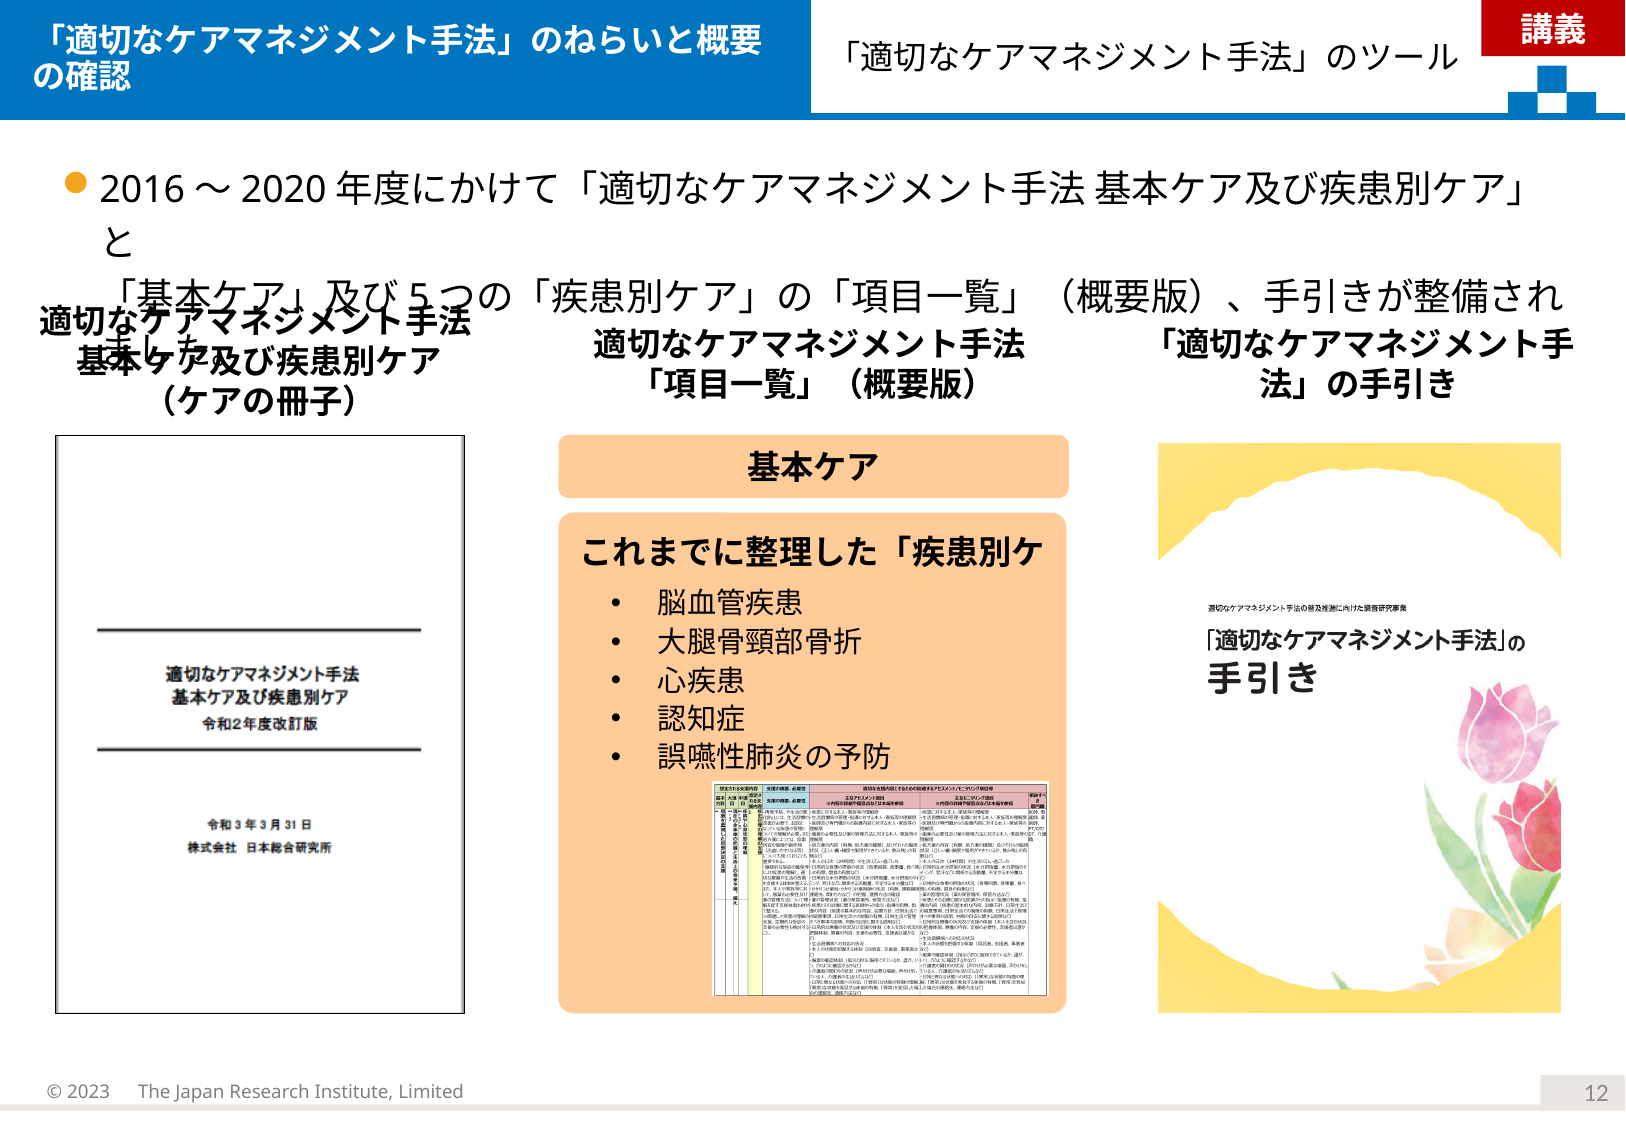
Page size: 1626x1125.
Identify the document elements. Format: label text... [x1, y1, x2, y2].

text_box 適切なケアマネジメント手法 基本ケア及び疾患別ケア （ケアの冊子） [4, 292, 515, 428]
text_box 講義 [1480, 0, 1625, 57]
text_box 「適切なケアマネジメント手法」の手引き [1119, 315, 1600, 410]
title 「適切なケアマネジメント手法」のねらいと概要の確認 [17, 0, 810, 119]
text_box 適切なケアマネジメント手法 「項目一覧」（概要版） [563, 315, 1065, 410]
slide_number 12 [1258, 1061, 1625, 1122]
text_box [546, 434, 1079, 1014]
picture [55, 435, 465, 1014]
list 2016～2020年度にかけて「適切なケアマネジメント手法 基本ケア及び疾患別ケア」 と 「基本ケア」及び5つの「疾患別ケア」の「項目一覧」（概要版）、手引きが整備されました。 [46, 148, 1580, 1014]
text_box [711, 782, 1049, 998]
list 「適切なケアマネジメント手法」のツール [812, 1, 1499, 117]
picture [1157, 442, 1562, 1014]
